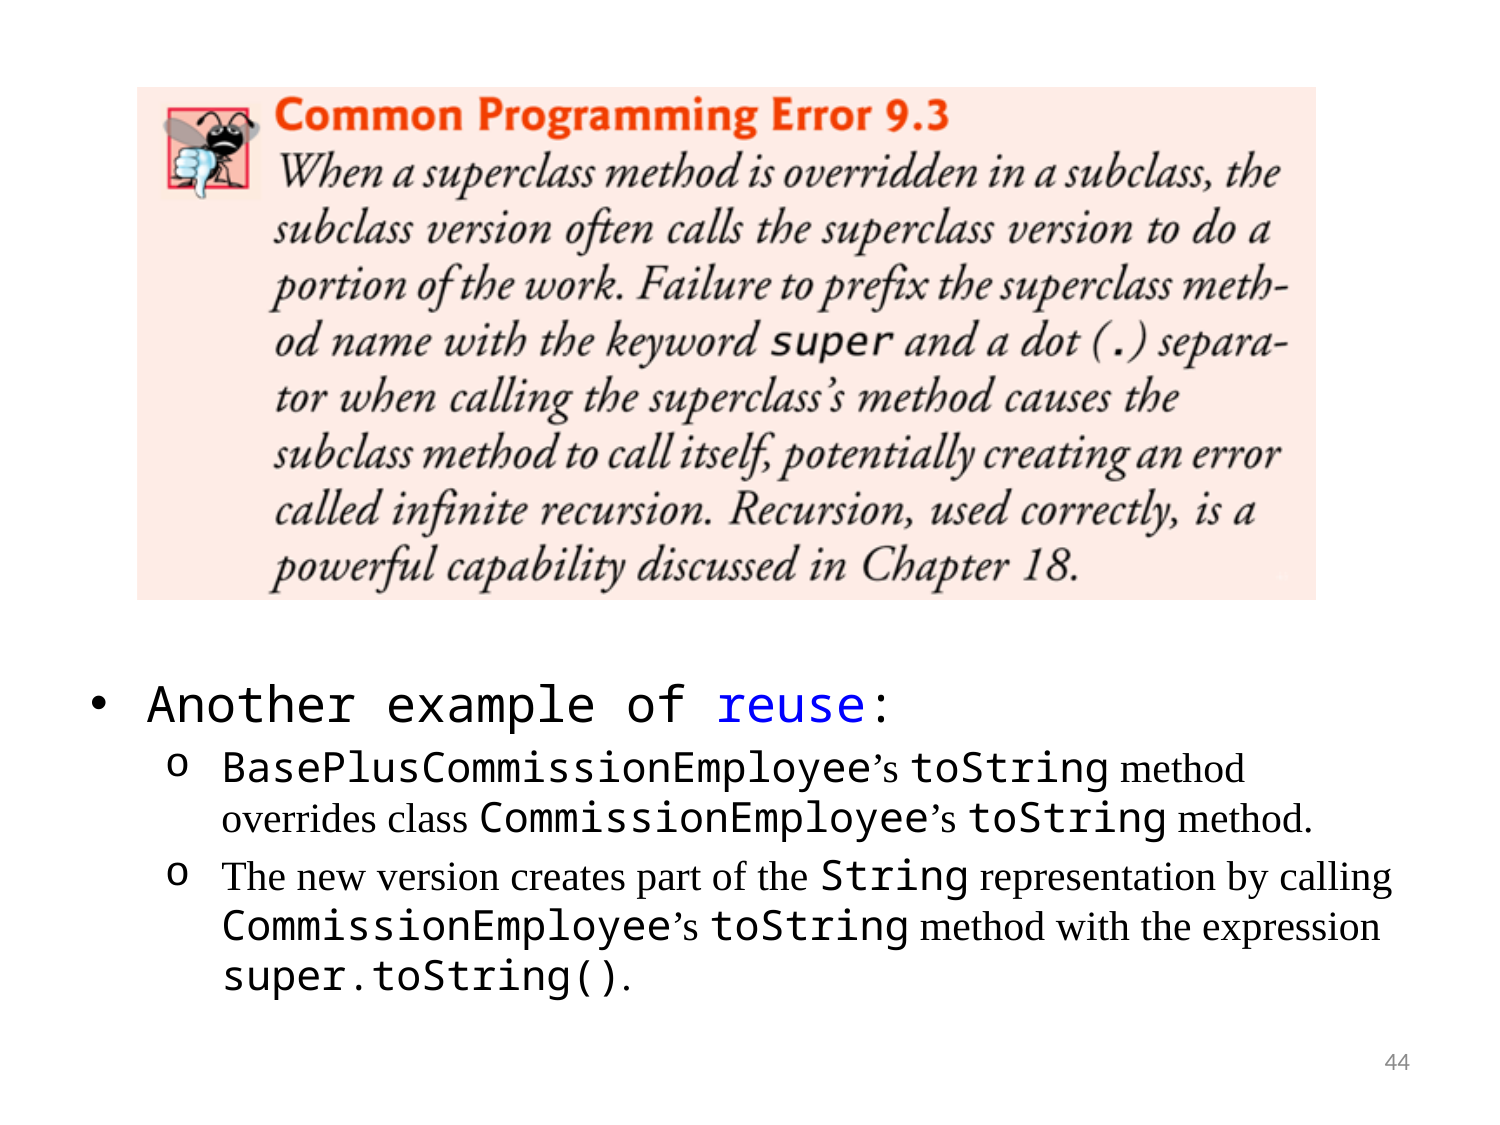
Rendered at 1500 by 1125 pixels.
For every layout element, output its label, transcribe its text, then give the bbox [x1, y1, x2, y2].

picture [137, 87, 1316, 601]
text_box Another example of reuse: BasePlusCommissionEmployee’s toString method overrides class CommissionEmployee’s toString method. The new version creates part of the String representation by calling CommissionEmployee’s toString method with the expression super.toString(). [74, 664, 1425, 1038]
slide_number 44 [1074, 1038, 1425, 1091]
